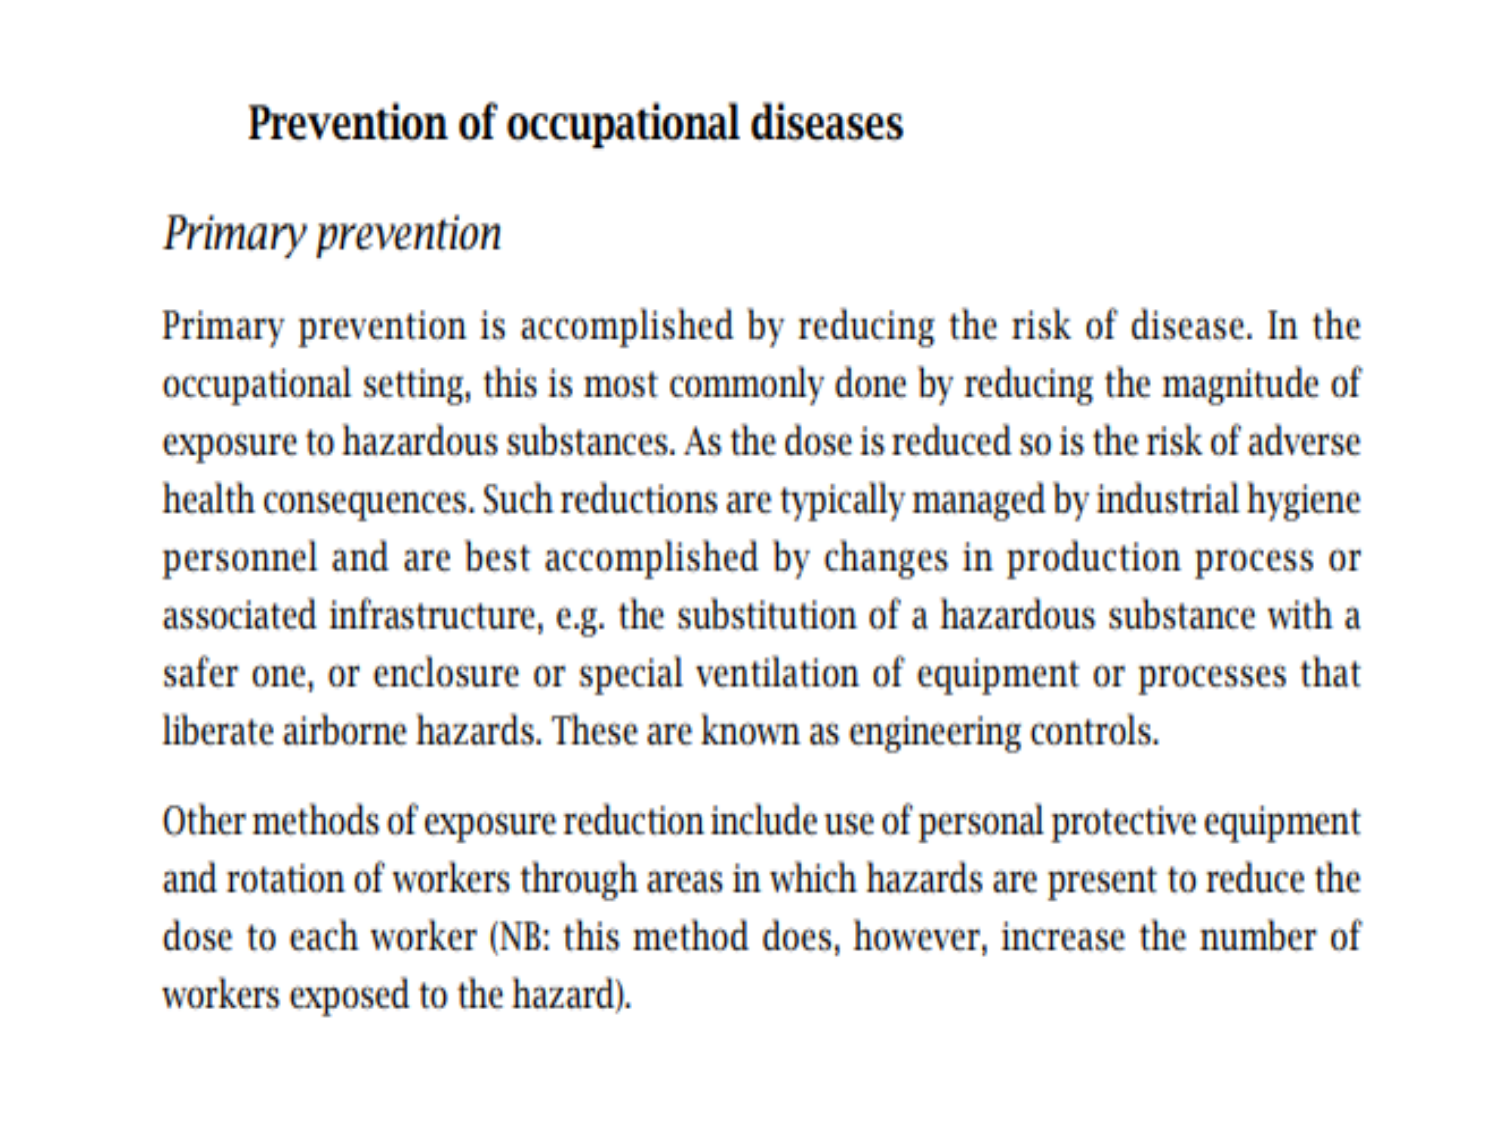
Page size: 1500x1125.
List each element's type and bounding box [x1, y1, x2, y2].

picture [120, 62, 1401, 1038]
